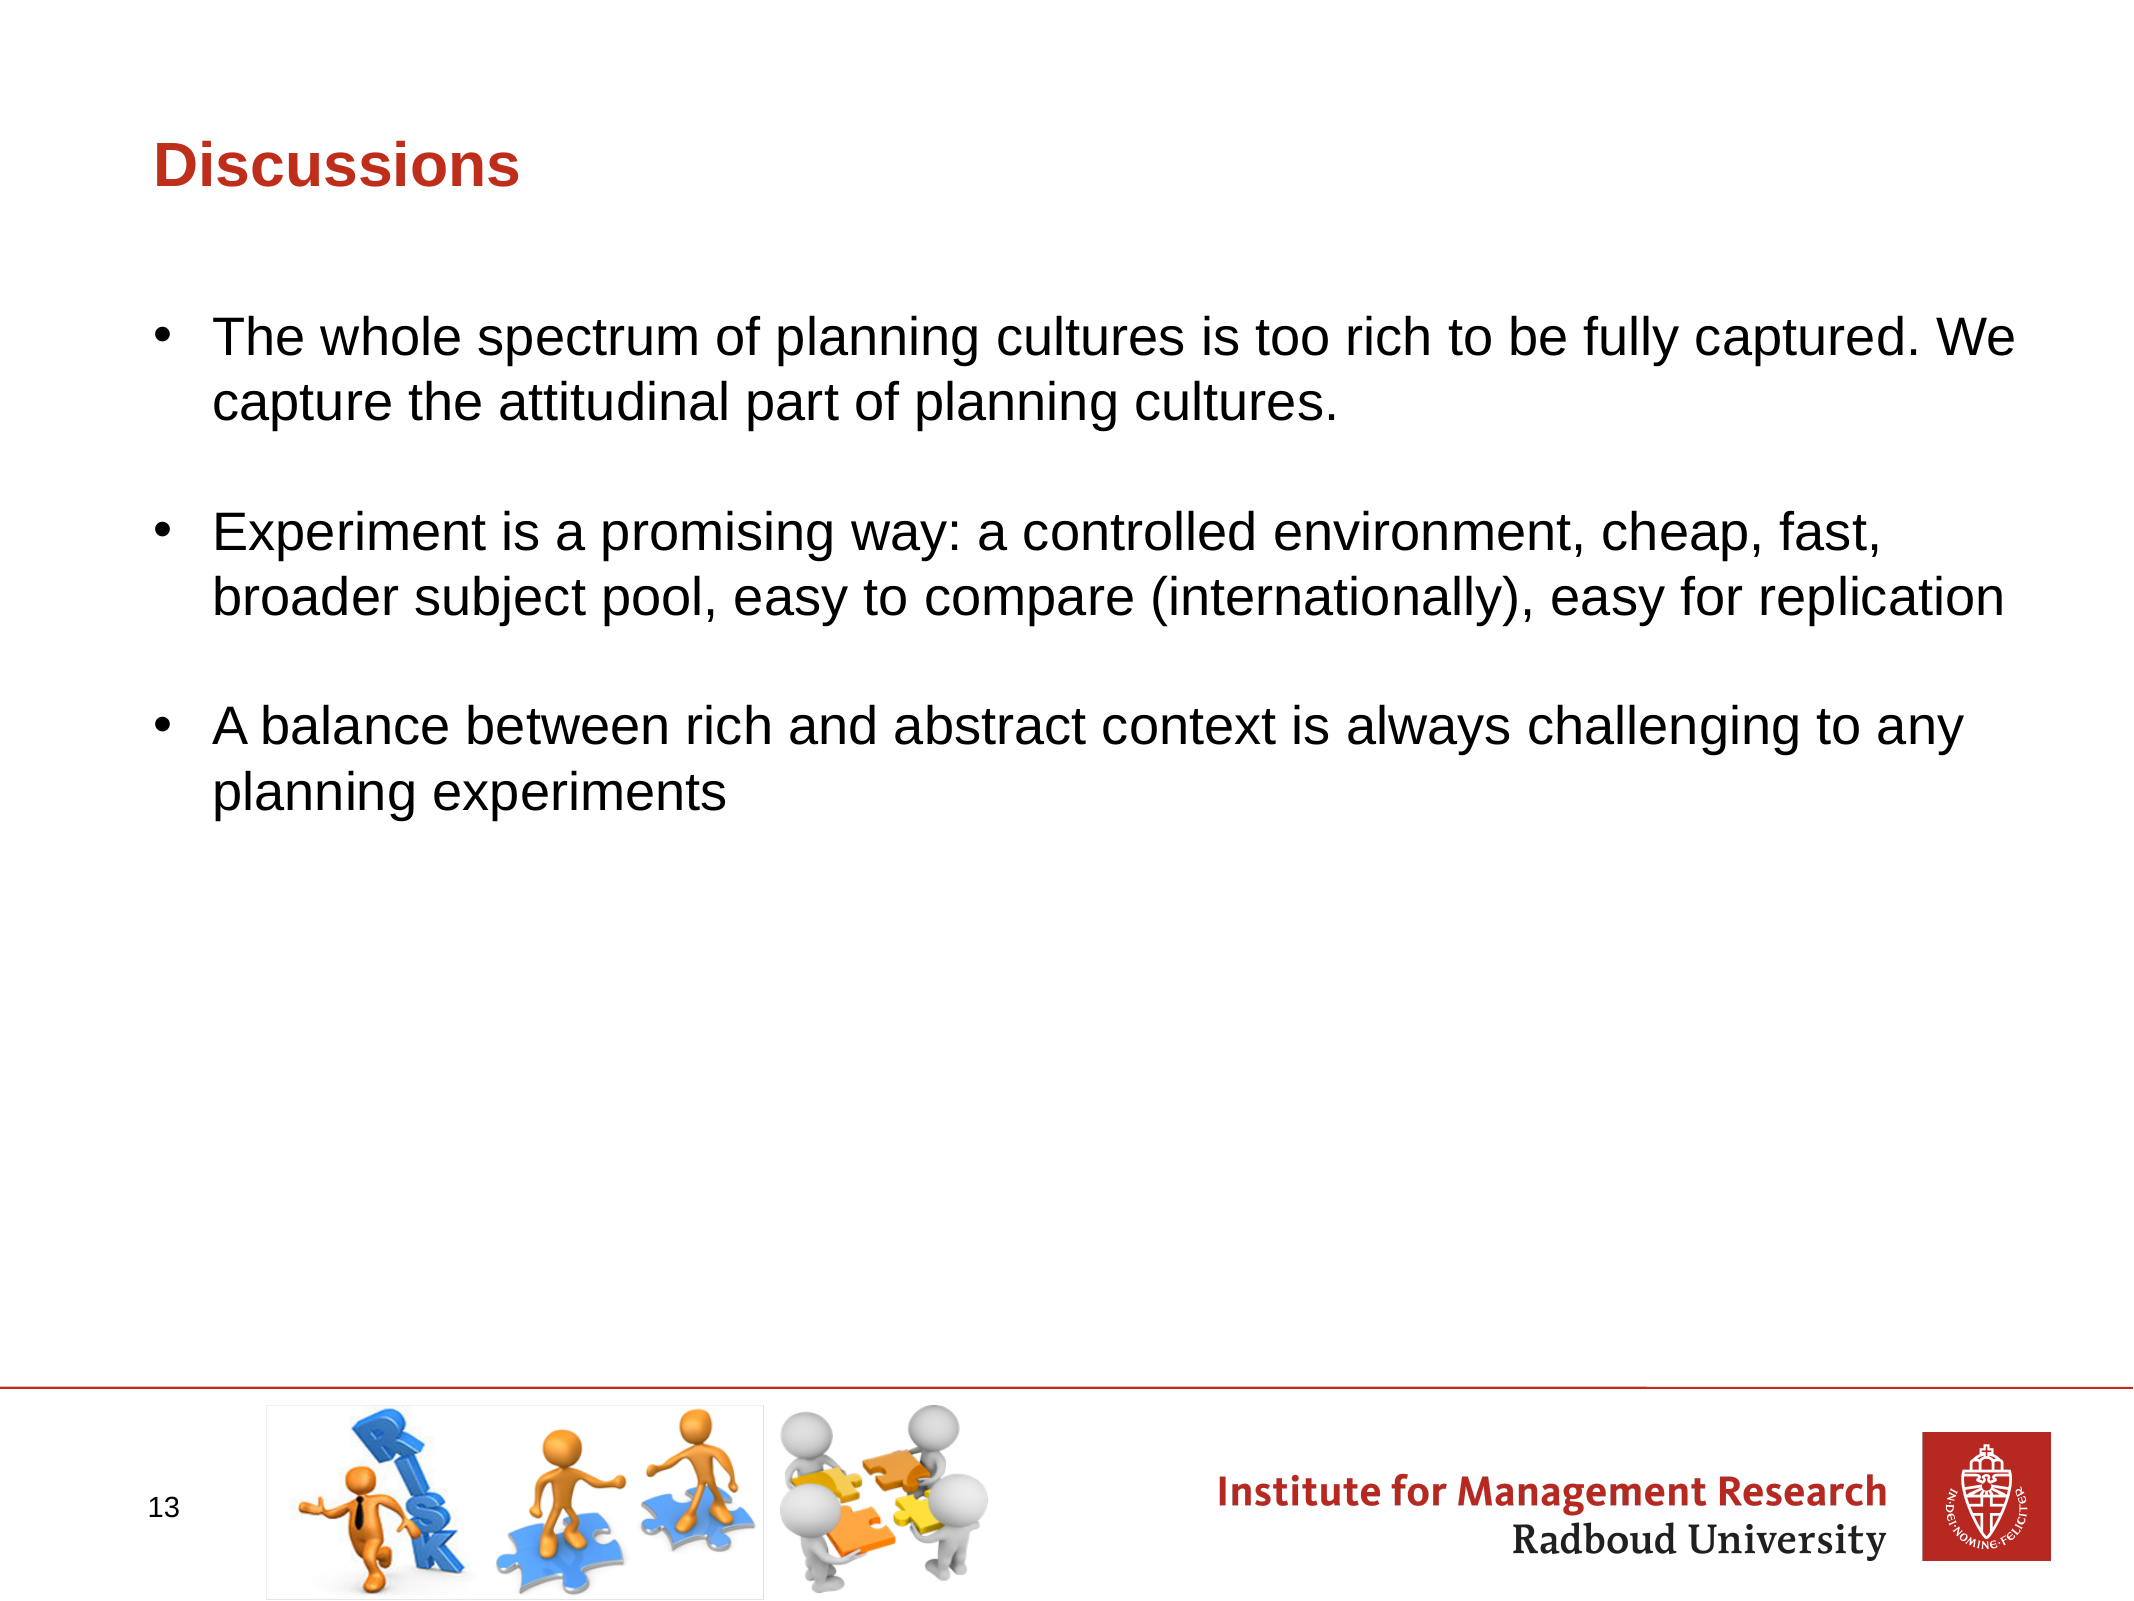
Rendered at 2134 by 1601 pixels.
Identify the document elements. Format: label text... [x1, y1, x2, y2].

picture [1195, 1426, 2051, 1561]
slide_number 13 [147, 1462, 266, 1548]
picture [265, 1408, 989, 1601]
list The whole spectrum of planning cultures is too rich to be fully captured. We capture the attitudinal part of planning cultures. Experiment is a promising way: a controlled environment, cheap, fast, broader subject pool, easy to compare (internationally), easy for replication A balance between rich and abstract context is always challenging to any planning experiments [147, 295, 2057, 1300]
title Discussions [147, 117, 1979, 295]
chart [0, 770, 1668, 1412]
